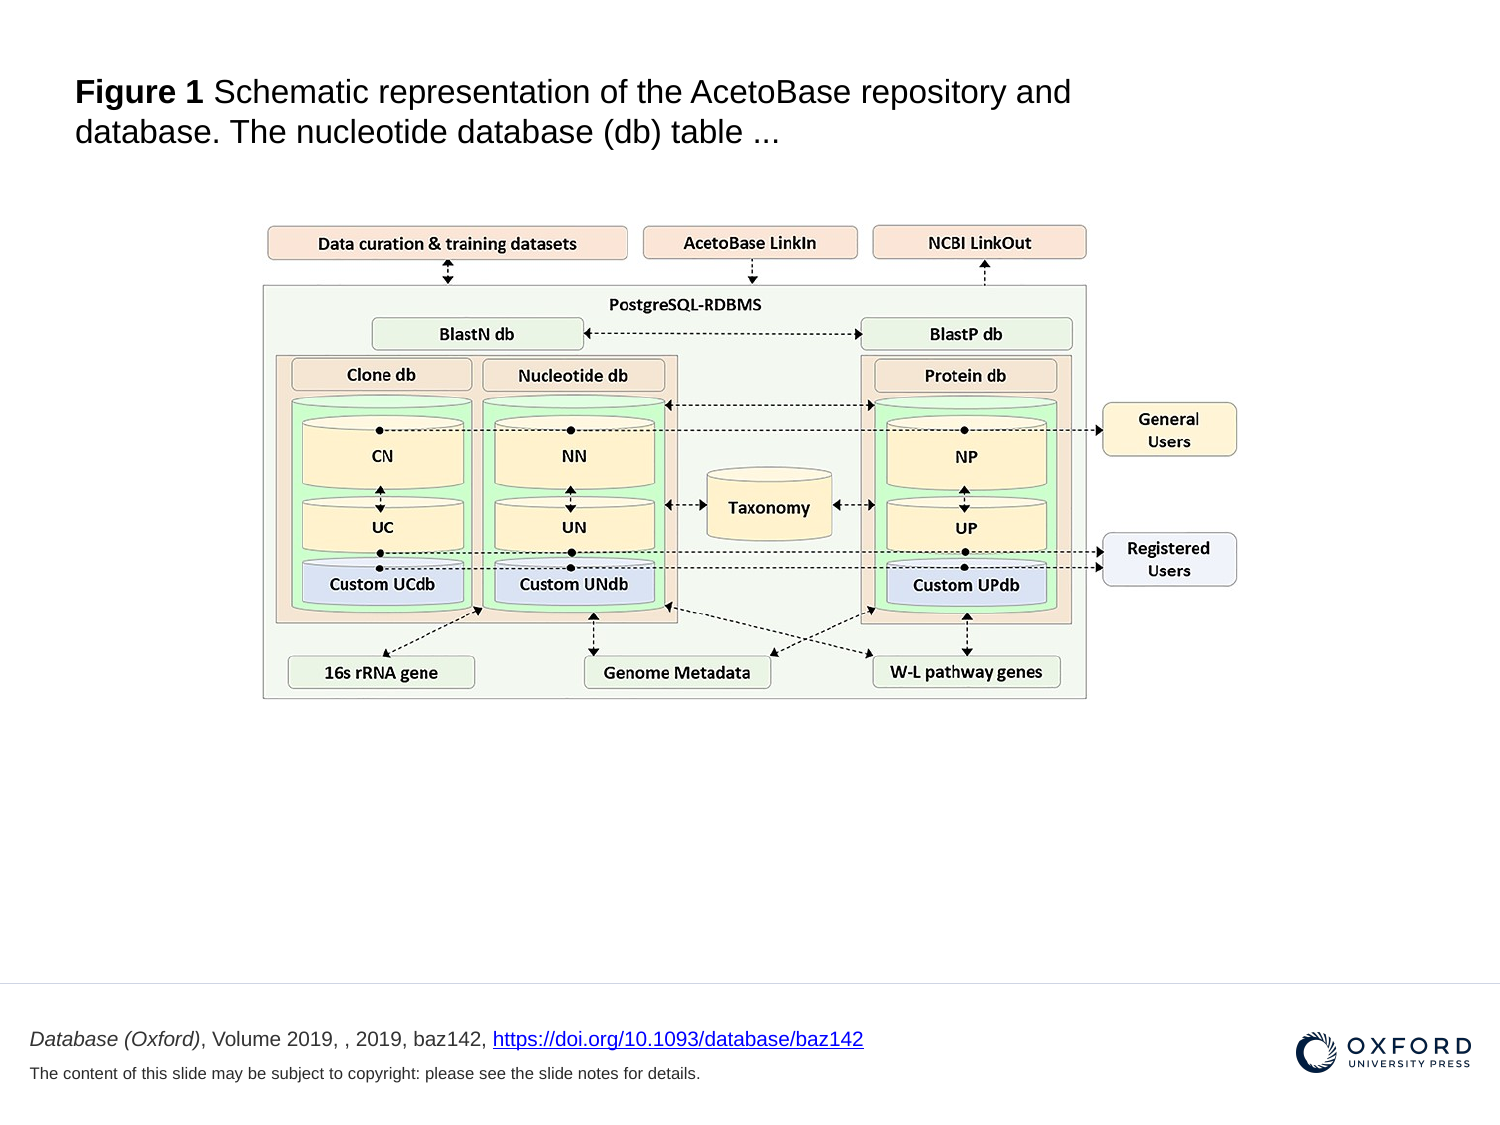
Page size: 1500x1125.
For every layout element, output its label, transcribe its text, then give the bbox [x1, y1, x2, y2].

title Figure 1 Schematic representation of the AcetoBase repository and database. The nucleotide database (db) table ... [75, 69, 1078, 171]
picture [262, 224, 1238, 700]
footer Database (Oxford), Volume 2019, , 2019, baz142, https://doi.org/10.1093/database/baz142 The content of this slide may be subject to copyright: please see the slide notes for details. [0, 983, 1260, 1125]
picture [1296, 1032, 1471, 1073]
